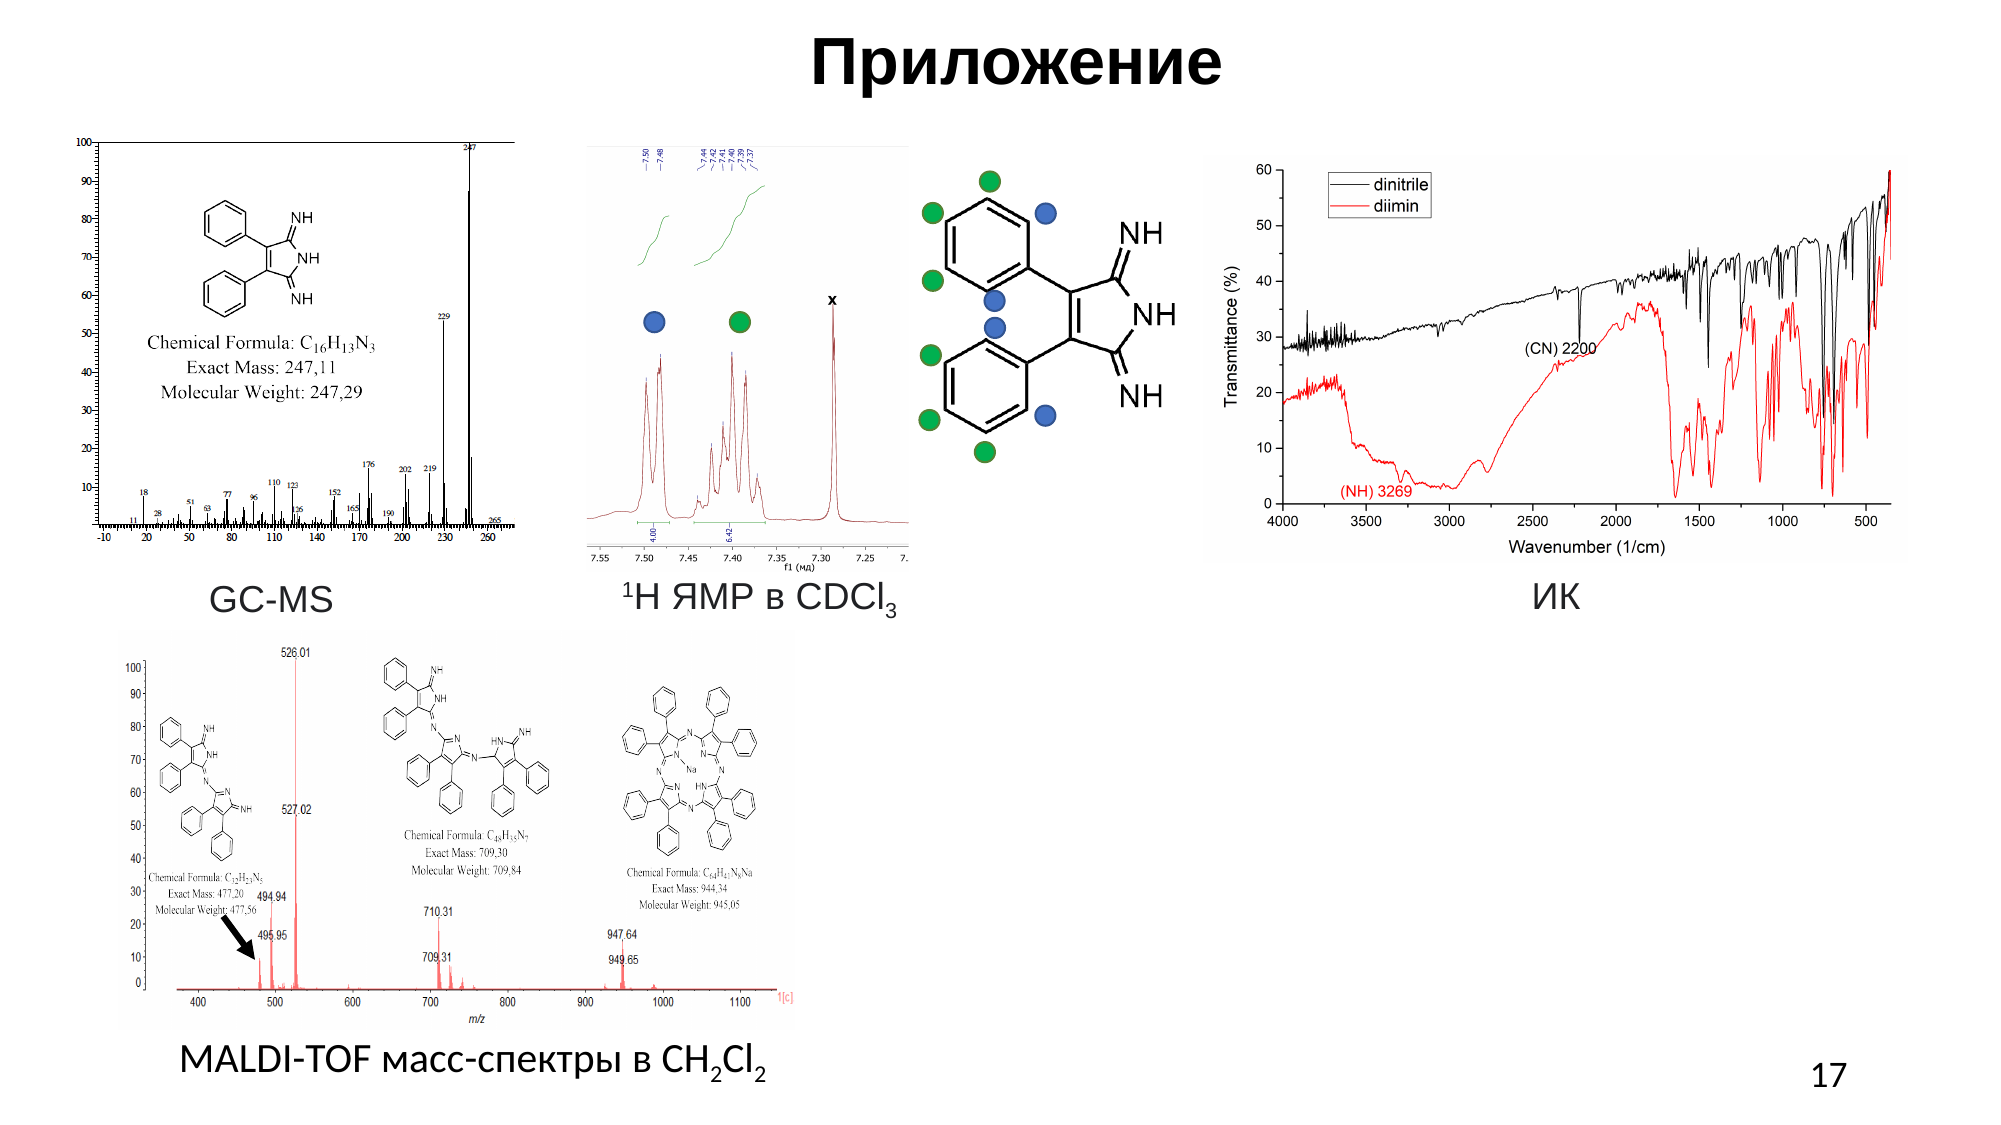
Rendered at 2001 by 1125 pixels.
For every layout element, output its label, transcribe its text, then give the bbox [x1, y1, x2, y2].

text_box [118, 630, 811, 1089]
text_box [64, 138, 1908, 626]
text_box Приложение [57, 0, 1978, 126]
slide_number 17 [1412, 1042, 1863, 1103]
